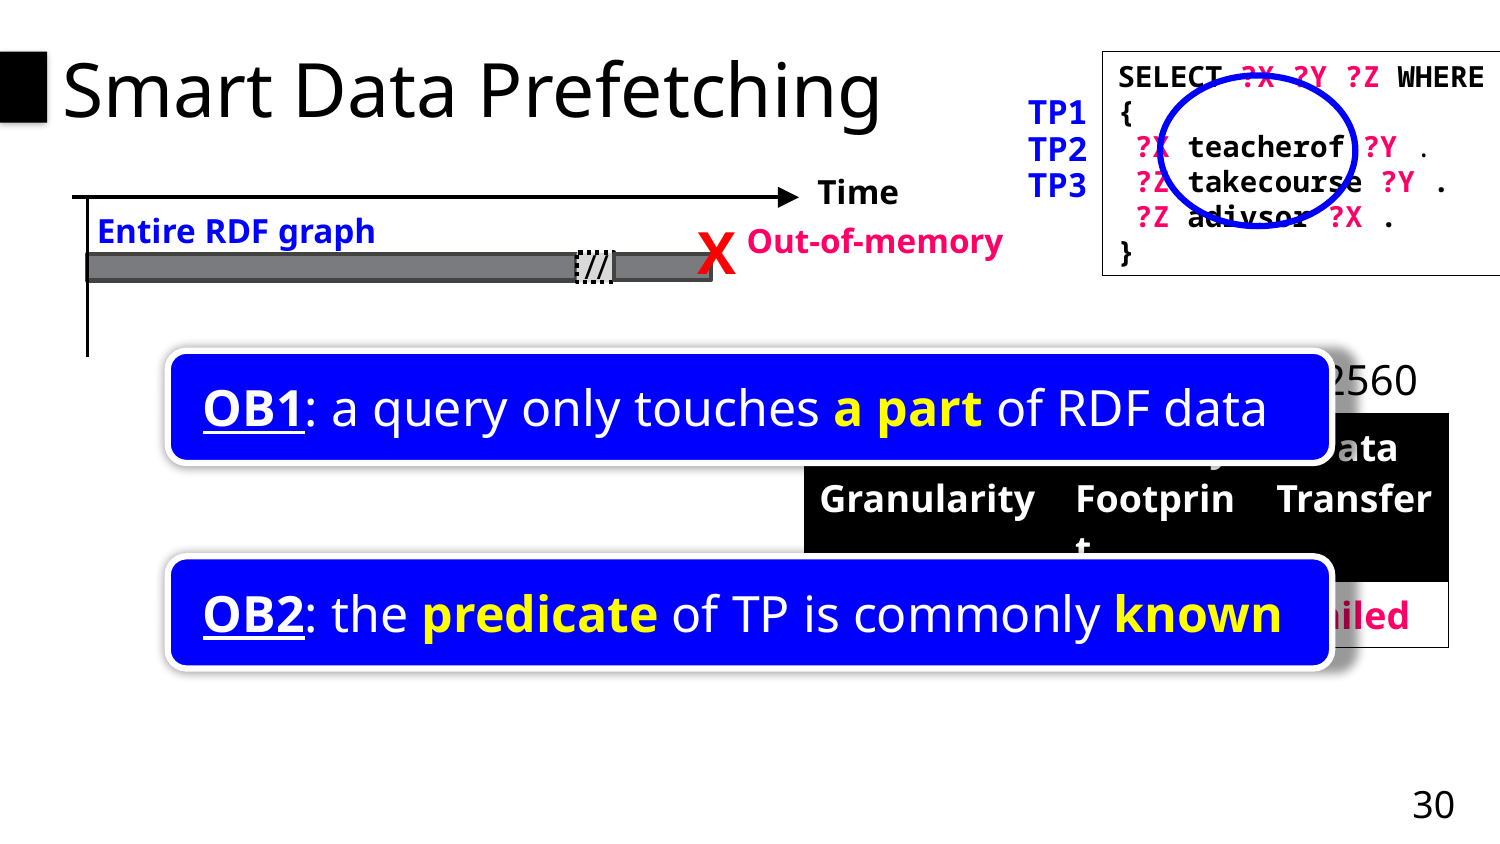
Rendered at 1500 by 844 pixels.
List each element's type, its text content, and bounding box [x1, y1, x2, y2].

text_box OB1: a query only touches a part of RDF data [165, 348, 1335, 466]
text_box X [682, 208, 752, 294]
text_box Entire RDF graph [91, 206, 392, 258]
table_cell Failed [1364, 582, 1448, 647]
slide_number 30 [1364, 784, 1471, 830]
text_box [1157, 73, 1358, 229]
text_box Time [802, 164, 914, 219]
title Smart Data Prefetching [47, 0, 1500, 175]
text_box // [569, 238, 624, 294]
text_box SELECT ?X ?Y ?Z WHERE { ?X teacherof ?Y . ?Z takecourse ?Y . ?Z adivsor ?X . } [1102, 51, 1500, 276]
text_box Out-of-memory [731, 212, 1019, 268]
table_header Data Transfer [1260, 414, 1448, 581]
text_box TP2 [1011, 131, 1102, 168]
text_box OB2: the predicate of TP is commonly known [165, 554, 1335, 671]
text_box [624, 252, 682, 282]
table_header Granularity [805, 473, 1060, 547]
table_header Memory Footprint [1060, 473, 1260, 547]
text_box [91, 252, 569, 283]
text_box TP3 [1011, 168, 1102, 204]
text_box Case study: Q7 on LUBM-2560 [1351, 346, 1449, 412]
text_box [0, 51, 47, 123]
text_box TP1 [1011, 91, 1102, 131]
